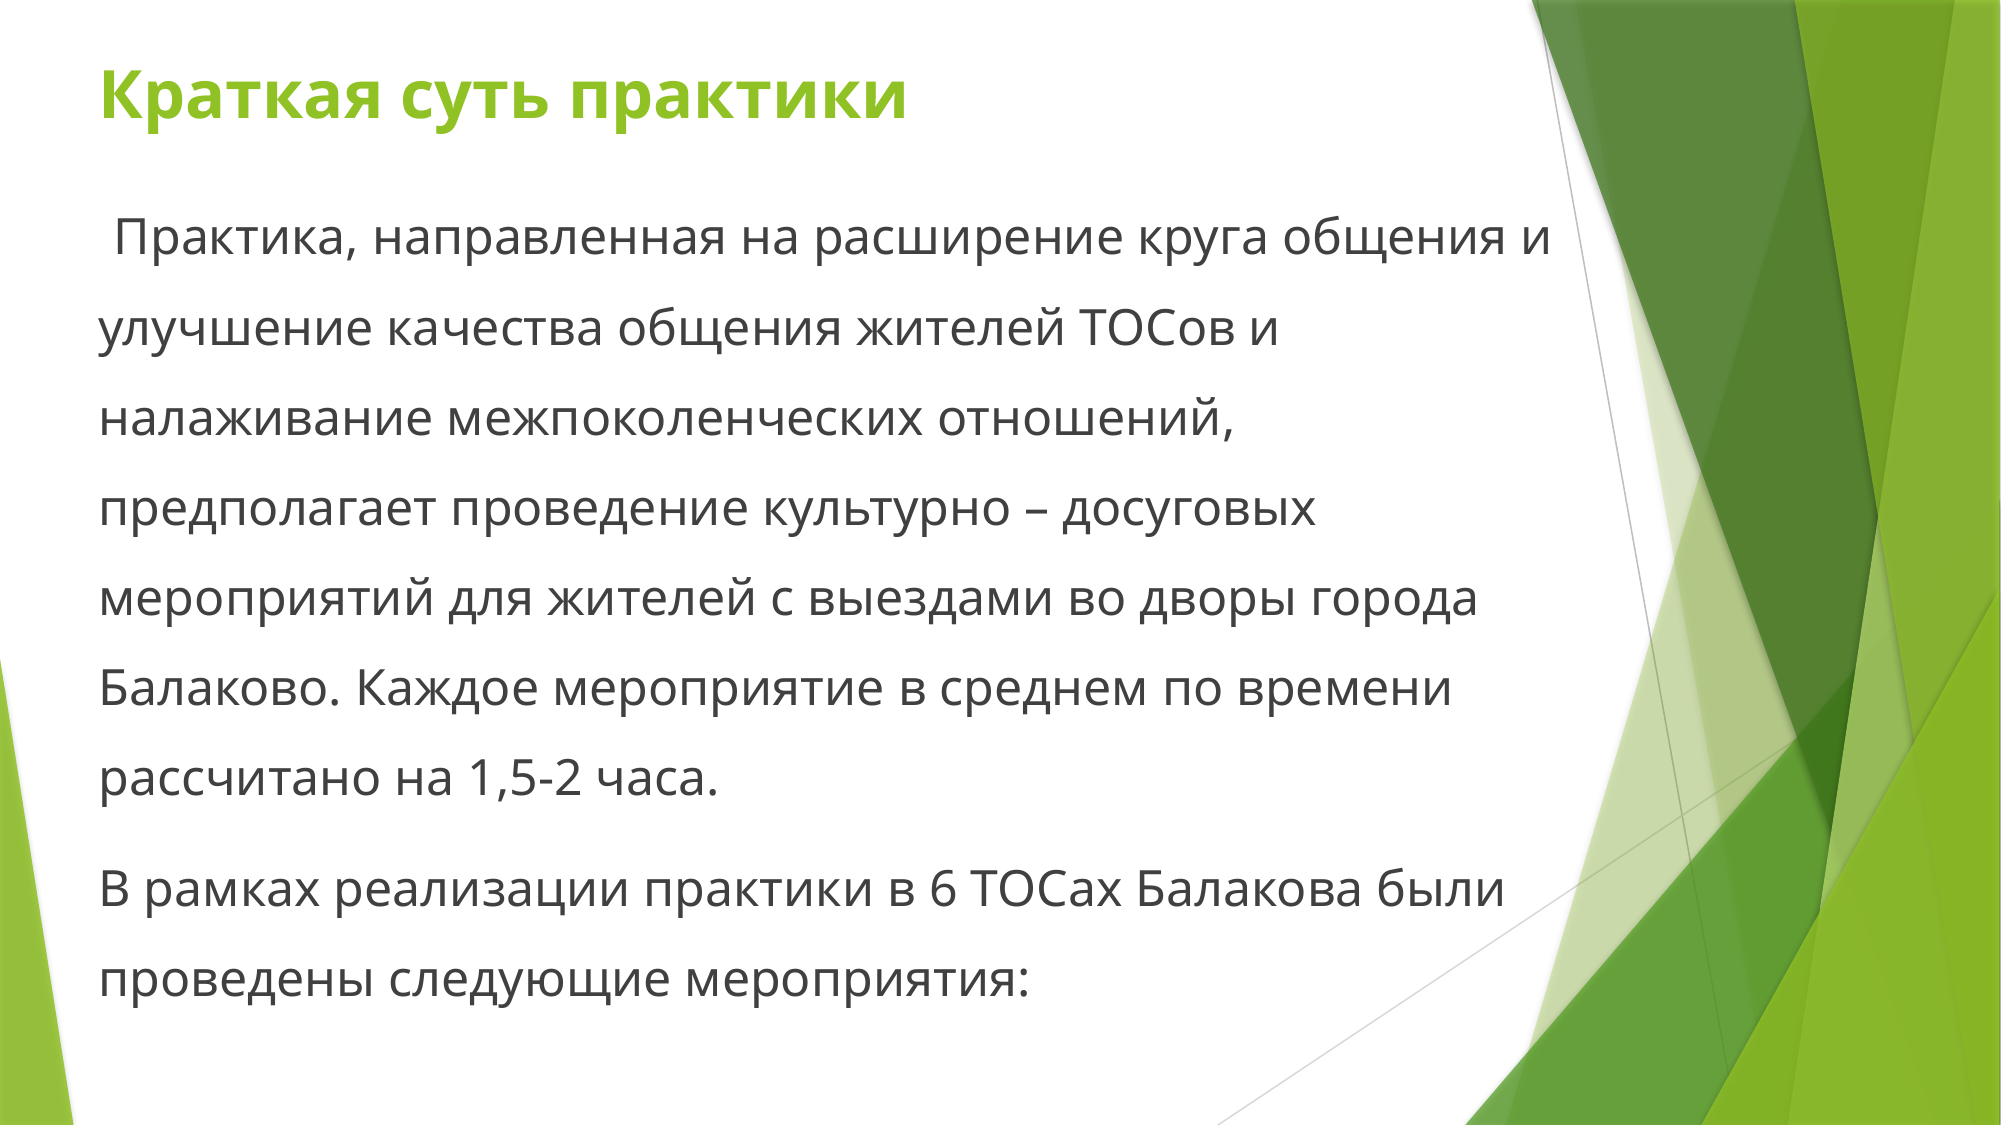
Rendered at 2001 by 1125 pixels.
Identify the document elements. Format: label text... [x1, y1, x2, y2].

list Практика, направленная на расширение круга общения и улучшение качества общения жителей ТОСов и налаживание межпоколенческих отношений, предполагает проведение культурно – досуговых мероприятий для жителей с выездами во дворы города Балаково. Каждое мероприятие в среднем по времени рассчитано на 1,5-2 часа. В рамках реализации практики в 6 ТОСах Балакова были проведены следующие мероприятия: [83, 153, 1590, 987]
title Краткая суть практики [83, 44, 944, 153]
